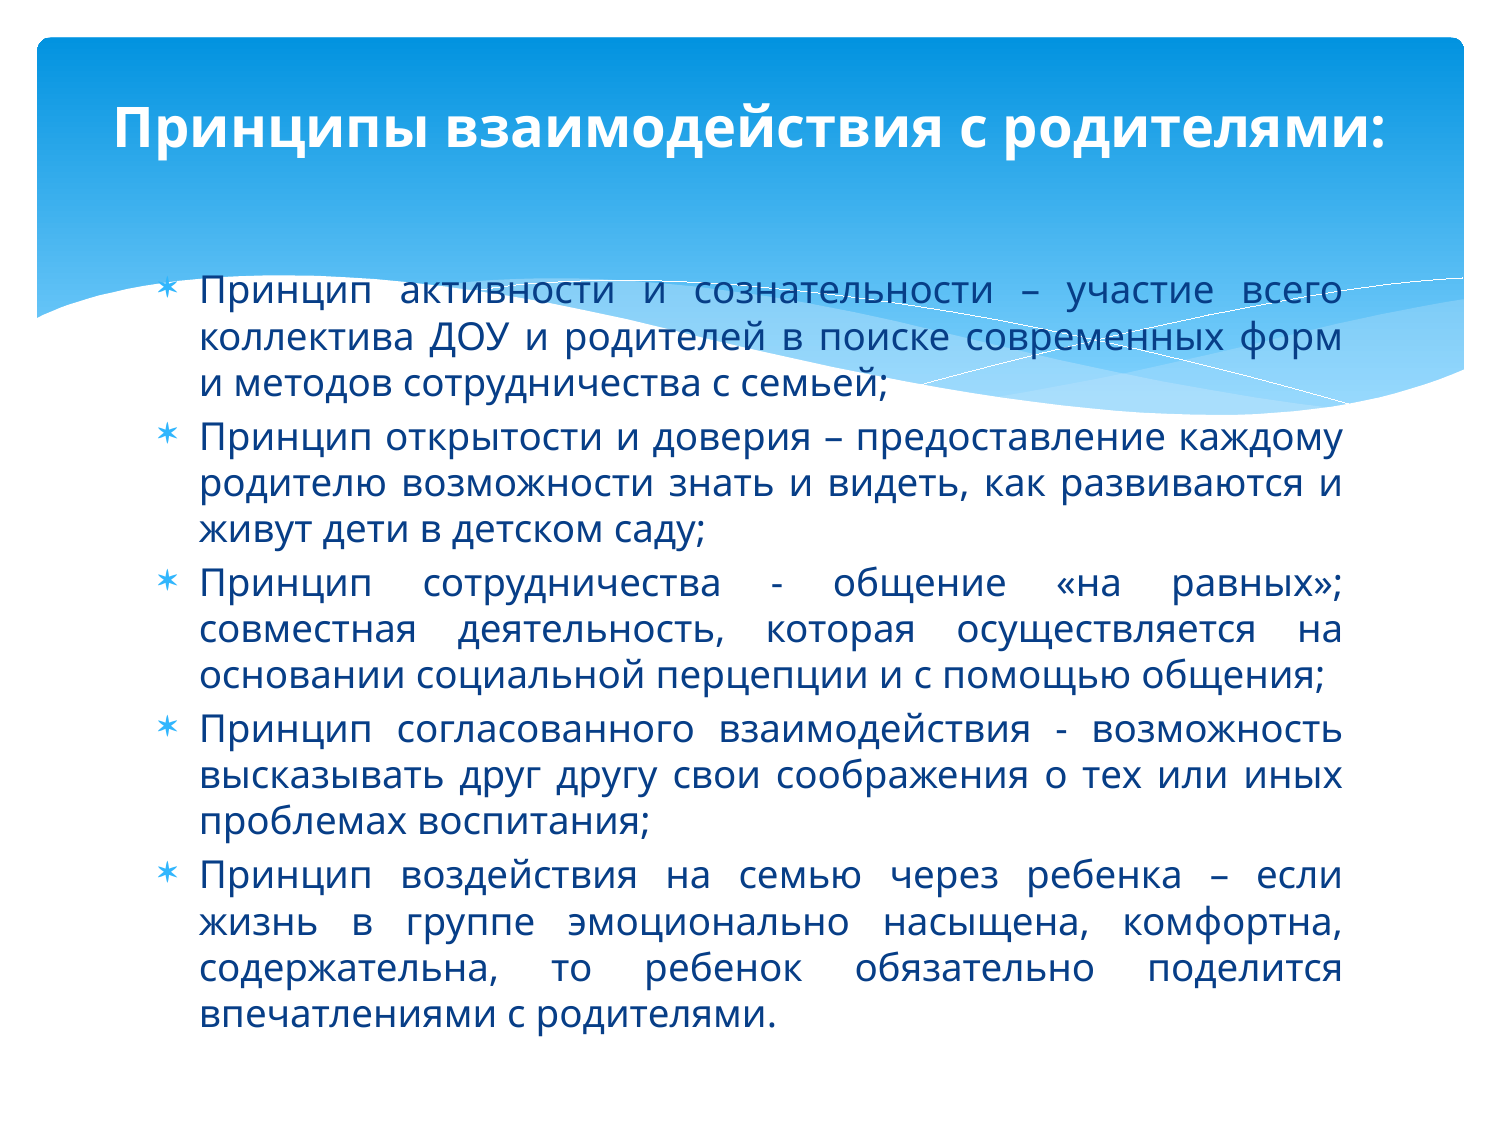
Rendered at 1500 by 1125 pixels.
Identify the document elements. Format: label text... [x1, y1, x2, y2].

title Принципы взаимодействия с родителями: [75, 55, 1425, 261]
list Принцип активности и сознательности – участие всего коллектива ДОУ и родителей в поиске современных форм и методов сотрудничества с семьей; Принцип открытости и доверия – предоставление каждому родителю возможности знать и видеть, как развиваются и живут дети в детском саду; Принцип сотрудничества - общение «на равных»; совместная деятельность, которая осуществляется на основании социальной перцепции и с помощью общения; Принцип согласованного взаимодействия - возможность высказывать друг другу свои соображения о тех или иных проблемах воспитания; Принцип воздействия на семью через ребенка – если жизнь в группе эмоционально насыщена, комфортна, содержательна, то ребенок обязательно поделится впечатлениями с родителями. [143, 261, 1359, 1055]
